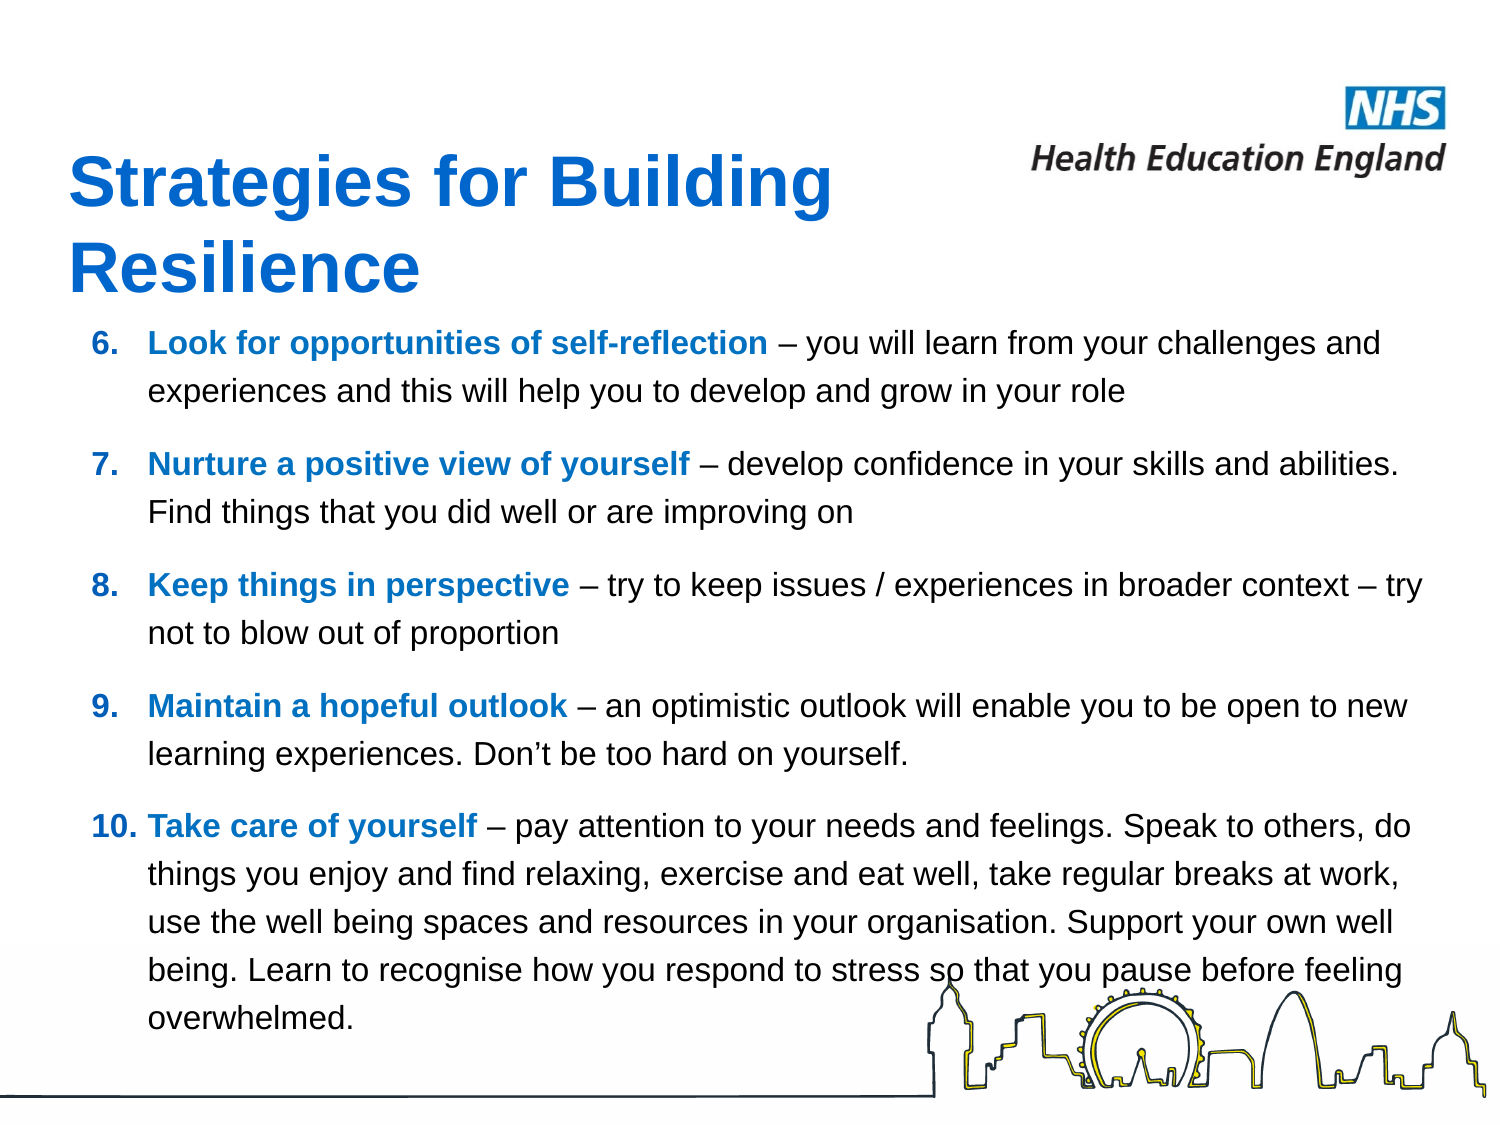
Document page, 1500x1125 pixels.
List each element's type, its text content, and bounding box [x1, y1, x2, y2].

title Strategies for Building Resilience [53, 126, 1404, 315]
text_box Look for opportunities of self-reflection – you will learn from your challenges and experiences and this will help you to develop and grow in your role Nurture a positive view of yourself – develop confidence in your skills and abilities. Find things that you did well or are improving on Keep things in perspective – try to keep issues / experiences in broader context – try not to blow out of proportion Maintain a hopeful outlook – an optimistic outlook will enable you to be open to new learning experiences. Don’t be too hard on yourself. Take care of yourself – pay attention to your needs and feelings. Speak to others, do things you enjoy and find relaxing, exercise and eat well, take regular breaks at work, use the well being spaces and resources in your organisation. Support your own well being. Learn to recognise how you respond to stress so that you pause before feeling overwhelmed. [76, 306, 1447, 1047]
picture [336, 26, 1500, 209]
picture [0, 945, 1500, 1125]
